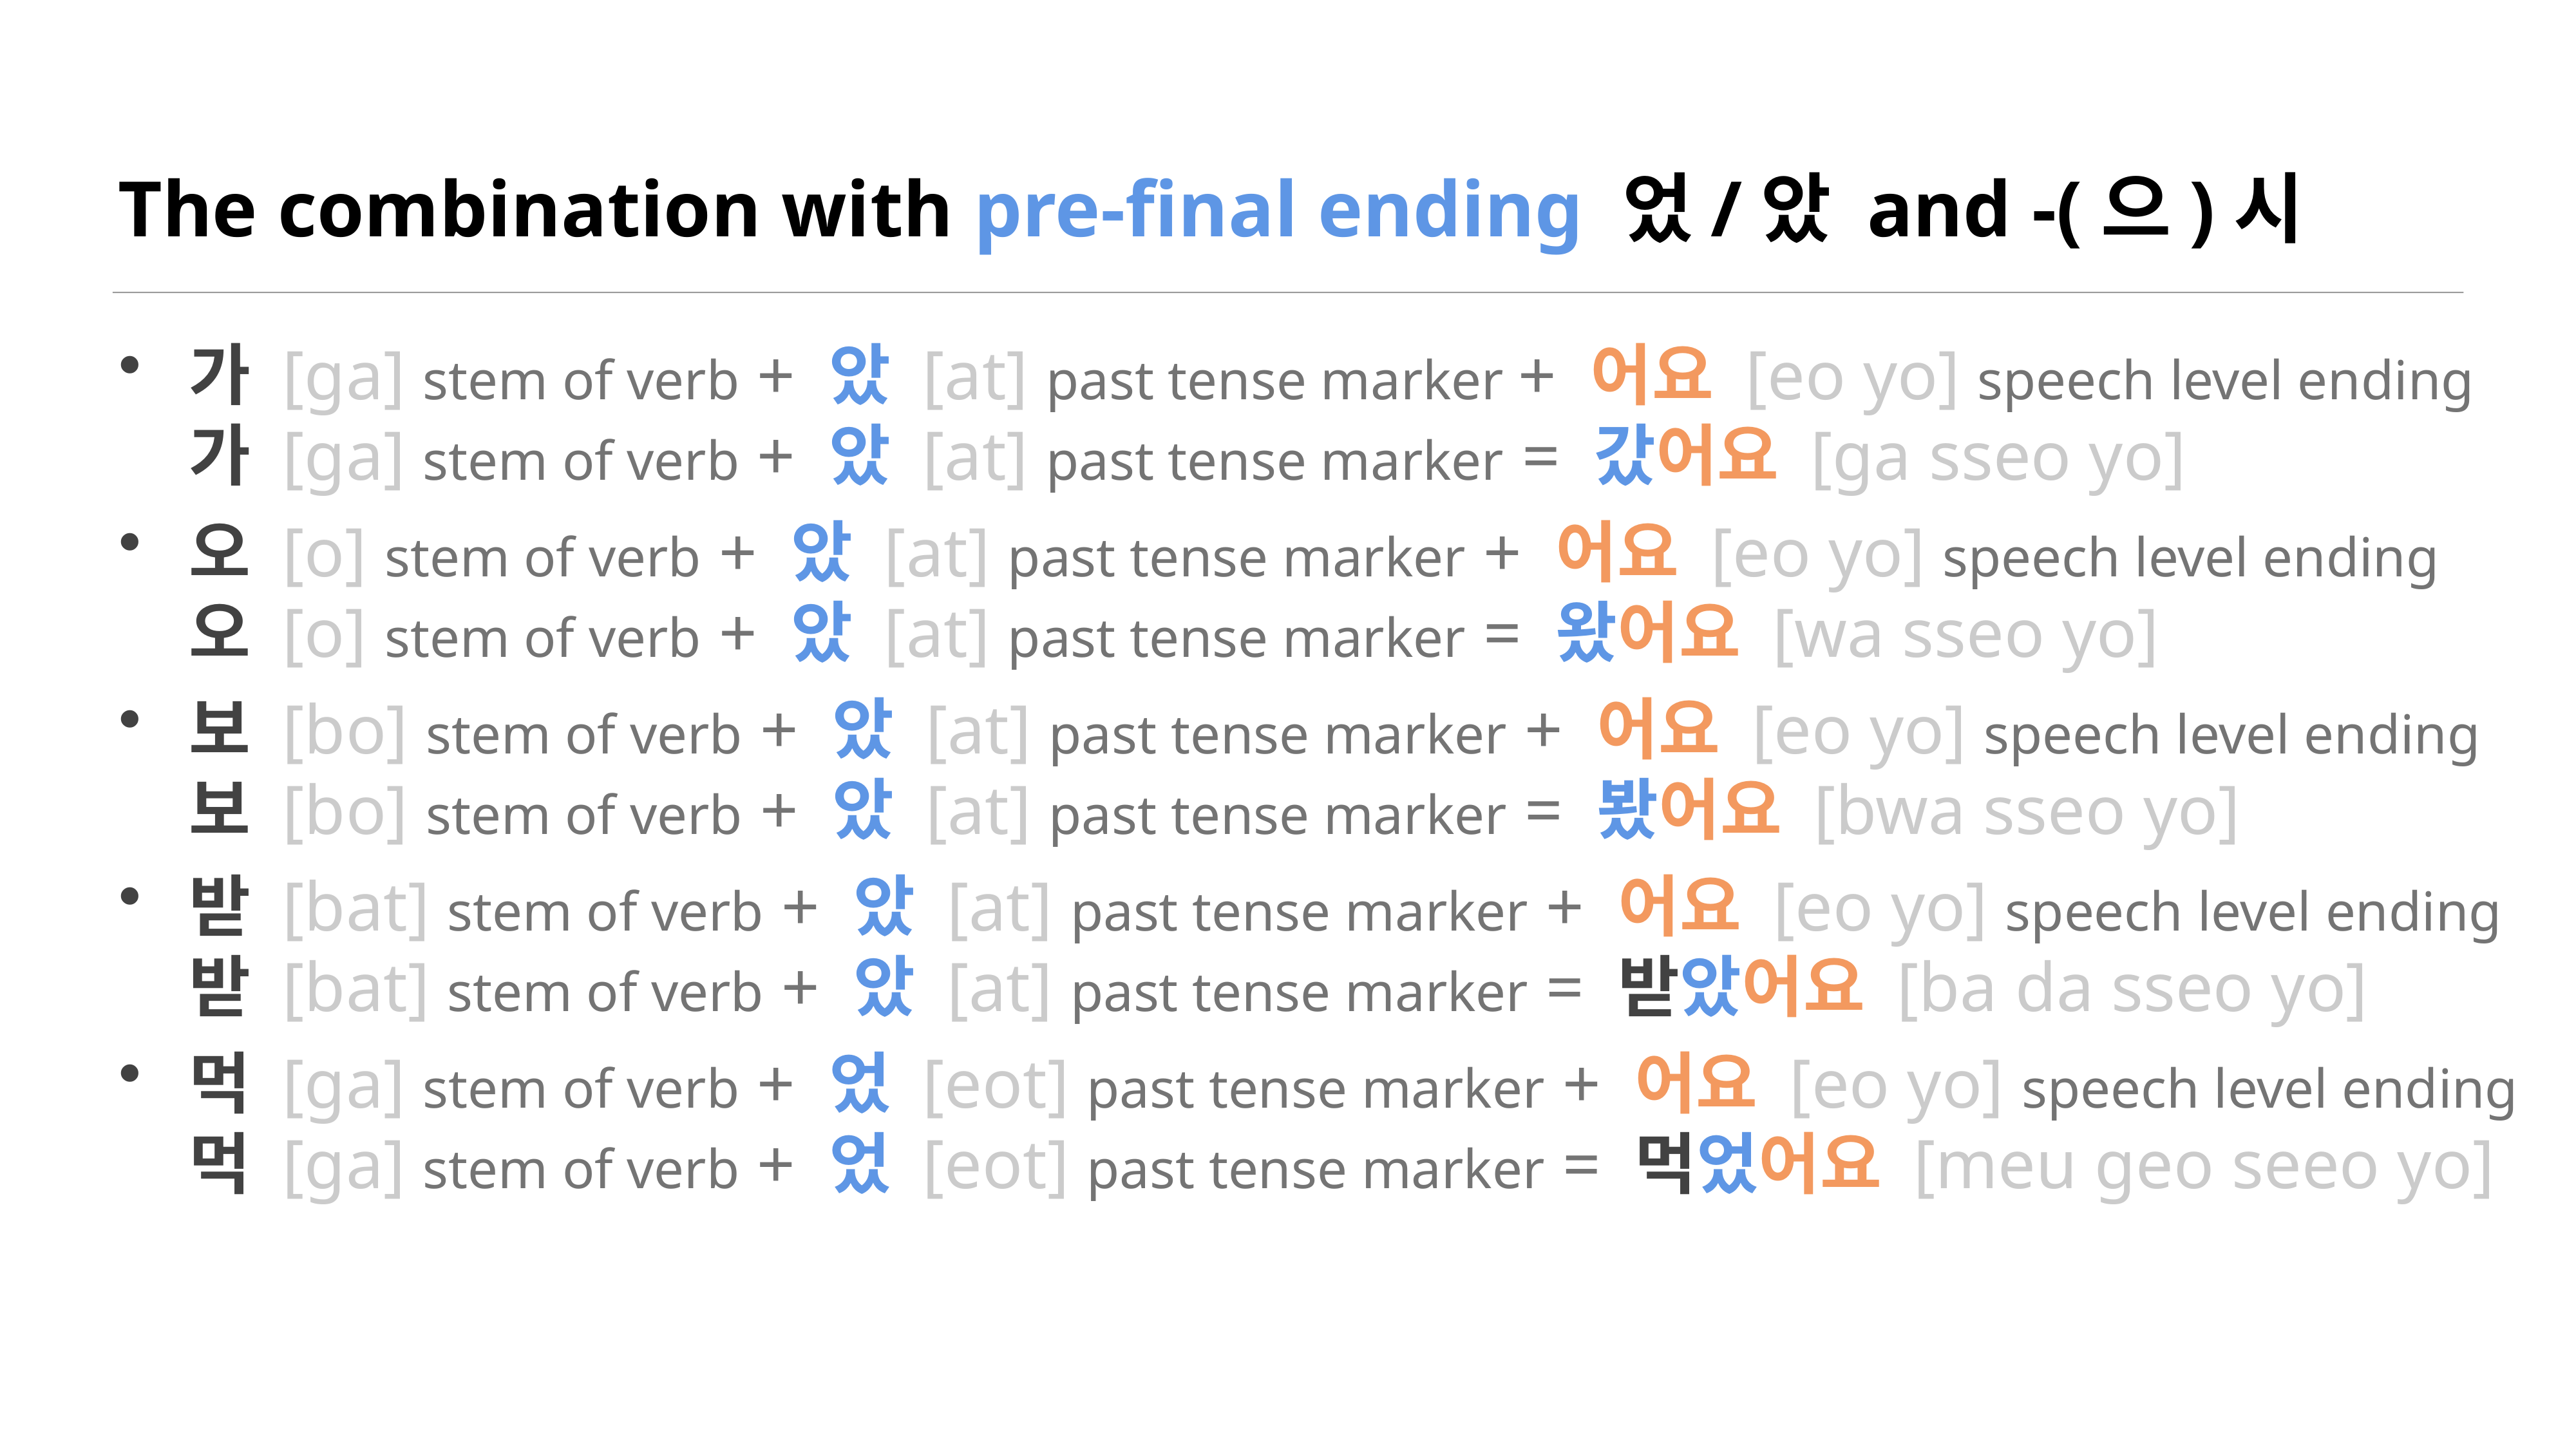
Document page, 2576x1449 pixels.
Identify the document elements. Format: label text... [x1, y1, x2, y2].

title The combination with pre-final ending 었/았 and -(으)시 [112, 49, 2463, 258]
list 가 [ga] stem of verb + 았 [at] past tense marker + 어요 [eo yo] speech level ending 가 [ga] stem of verb + 았 [at] past tense marker = 갔어요 [ga sseo yo] 오 [o] stem of verb + 았 [at] past tense marker + 어요 [eo yo] speech level ending 오 [o] stem of verb + 았 [at] past tense marker = 왔어요 [wa sseo yo] 보 [bo] stem of verb + 았 [at] past tense marker + 어요 [eo yo] speech level ending 보 [bo] stem of verb + 았 [at] past tense marker = 봤어요 [bwa sseo yo] 받 [bat] stem of verb + 았 [at] past tense marker + 어요 [eo yo] speech level ending 받 [bat] stem of verb + 았 [at] past tense marker = 받았어요 [ba da sseo yo] 먹 [ga] stem of verb + 었 [eot] past tense marker + 어요 [eo yo] speech level ending 먹 [ga] stem of verb + 었 [eot] past tense marker = 먹었어요 [meu geo seeo yo] [113, 327, 2576, 1419]
